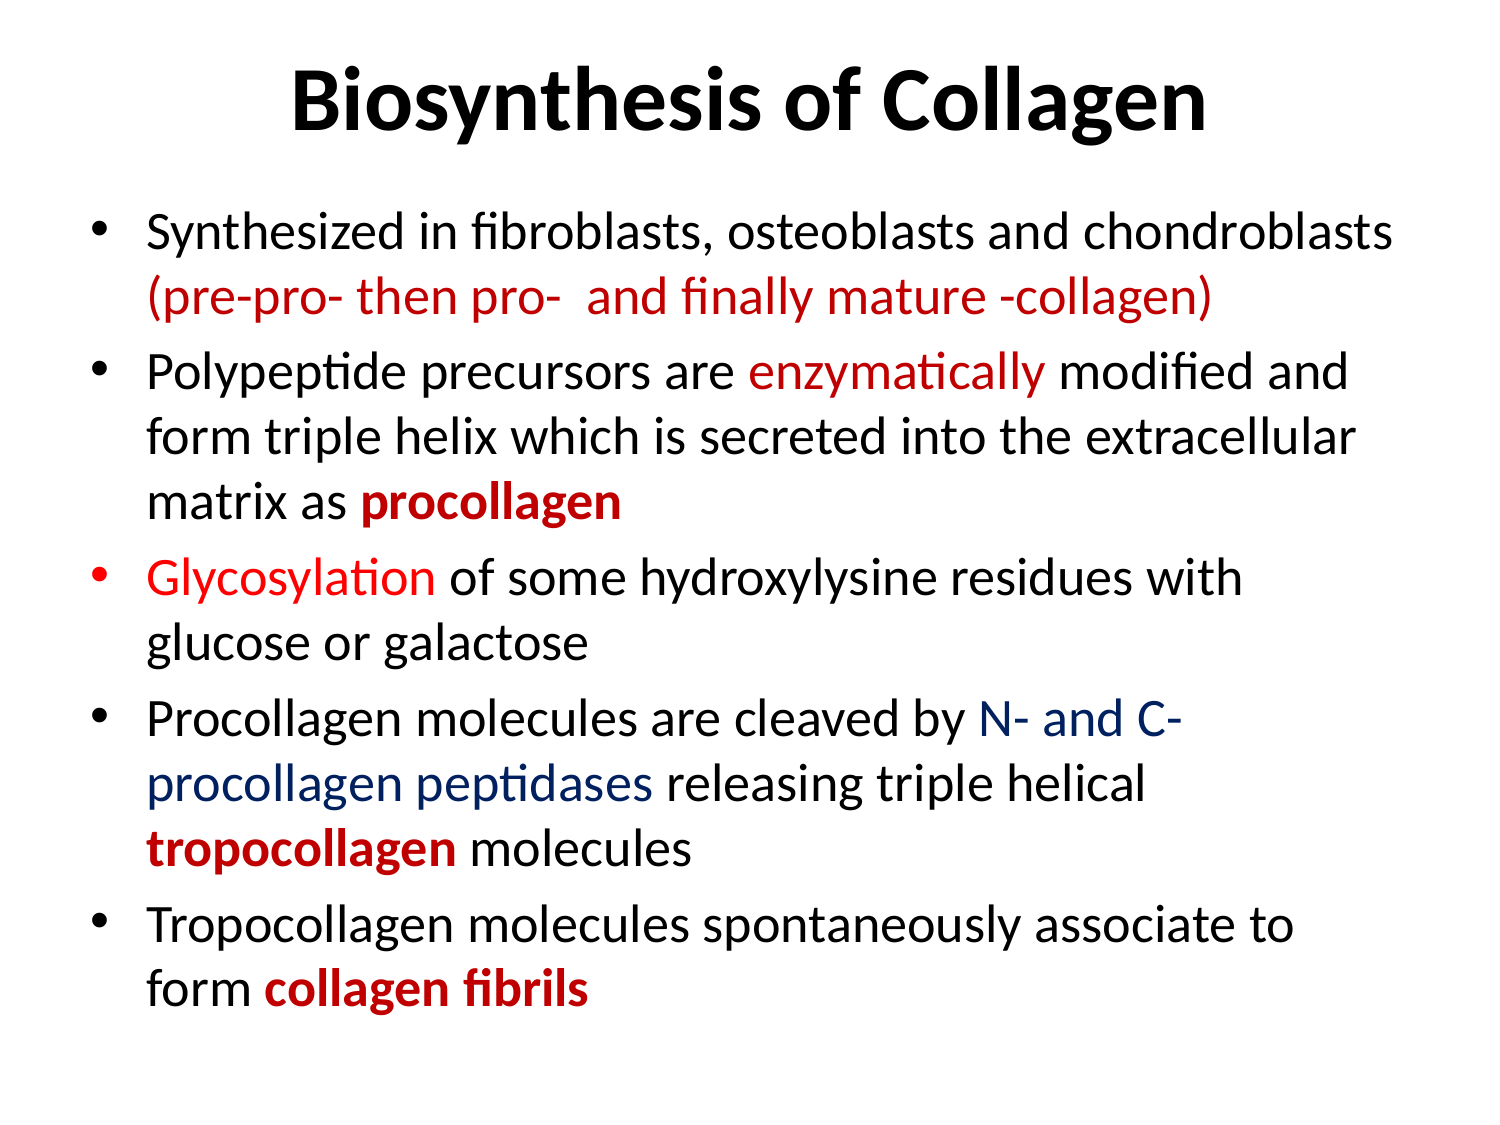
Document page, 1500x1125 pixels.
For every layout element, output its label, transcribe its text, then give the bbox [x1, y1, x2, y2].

title Biosynthesis of Collagen [74, 0, 1426, 187]
list Synthesized in fibroblasts, osteoblasts and chondroblasts (pre-pro- then pro- and finally mature -collagen) Polypeptide precursors are enzymatically modified and form triple helix which is secreted into the extracellular matrix as procollagen Glycosylation of some hydroxylysine residues with glucose or galactose Procollagen molecules are cleaved by N- and C- procollagen peptidases releasing triple helical tropocollagen molecules Tropocollagen molecules spontaneously associate to form collagen fibrils [74, 187, 1426, 1013]
